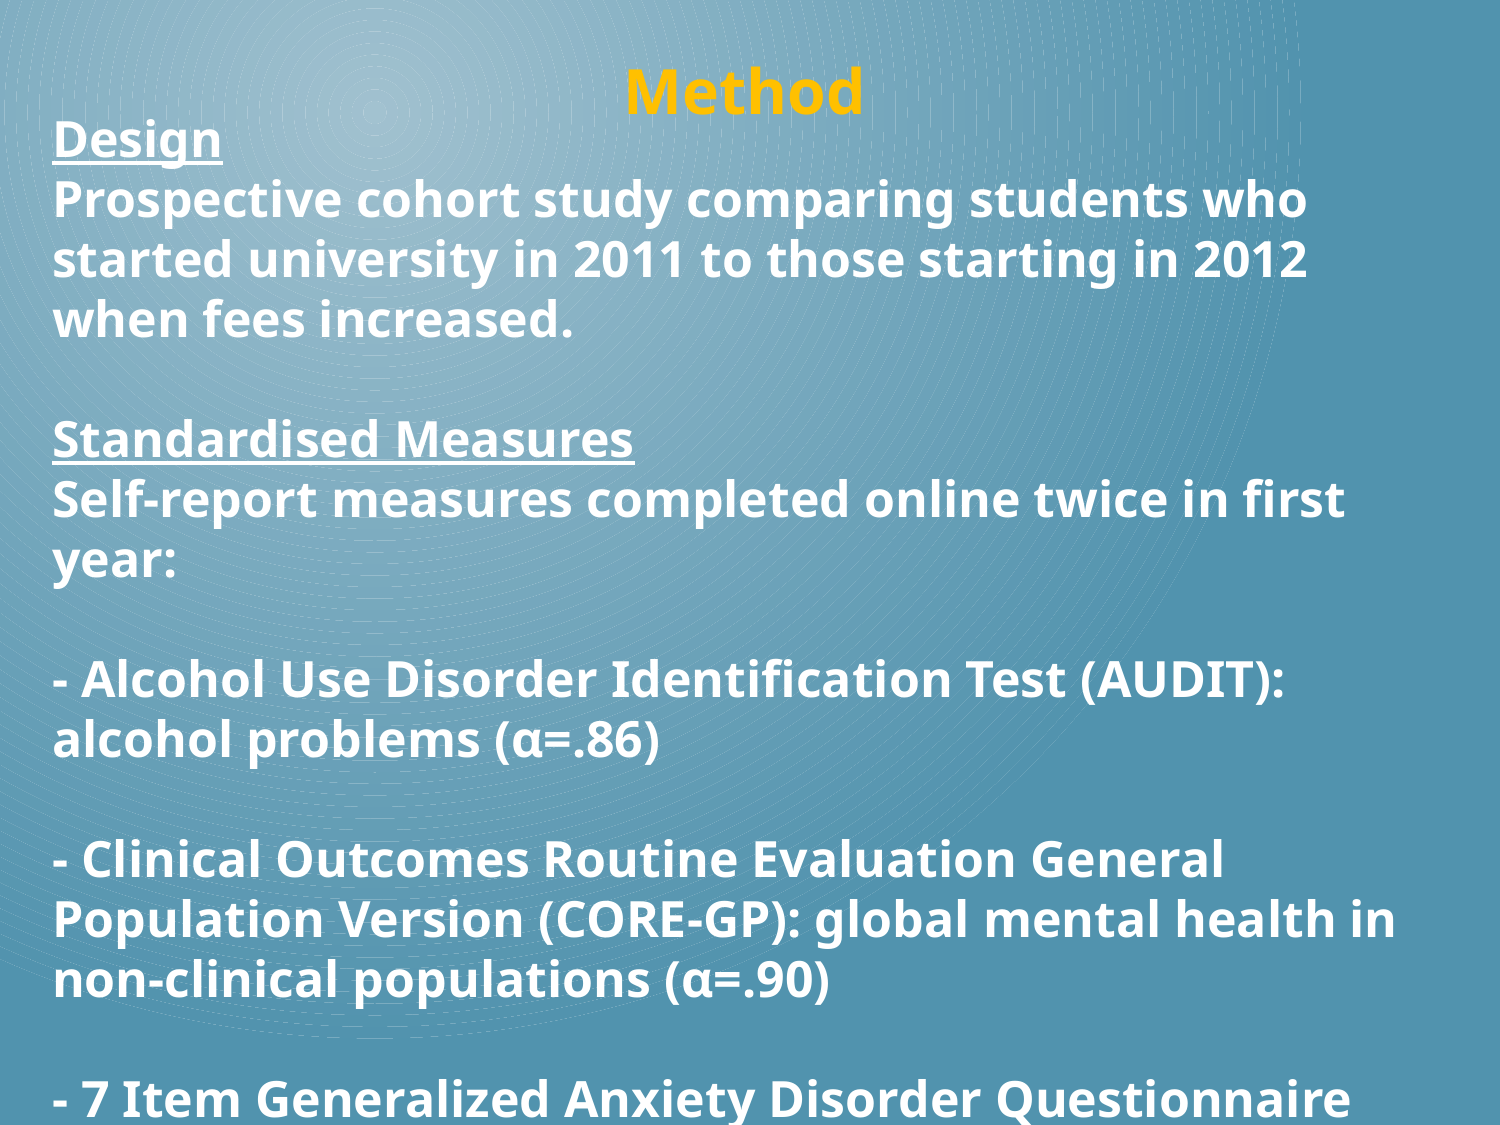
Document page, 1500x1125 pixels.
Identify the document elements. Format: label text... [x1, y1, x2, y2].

text_box Design Prospective cohort study comparing students who started university in 2011 to those starting in 2012 when fees increased. Standardised Measures Self-report measures completed online twice in first year: - Alcohol Use Disorder Identification Test (AUDIT): alcohol problems (α=.86) - Clinical Outcomes Routine Evaluation General Population Version (CORE-GP): global mental health in non-clinical populations (α=.90) - 7 Item Generalized Anxiety Disorder Questionnaire (GAD-7) : symptoms of general anxiety (α=.92) [37, 99, 1425, 1125]
text_box Method [24, 0, 1465, 135]
